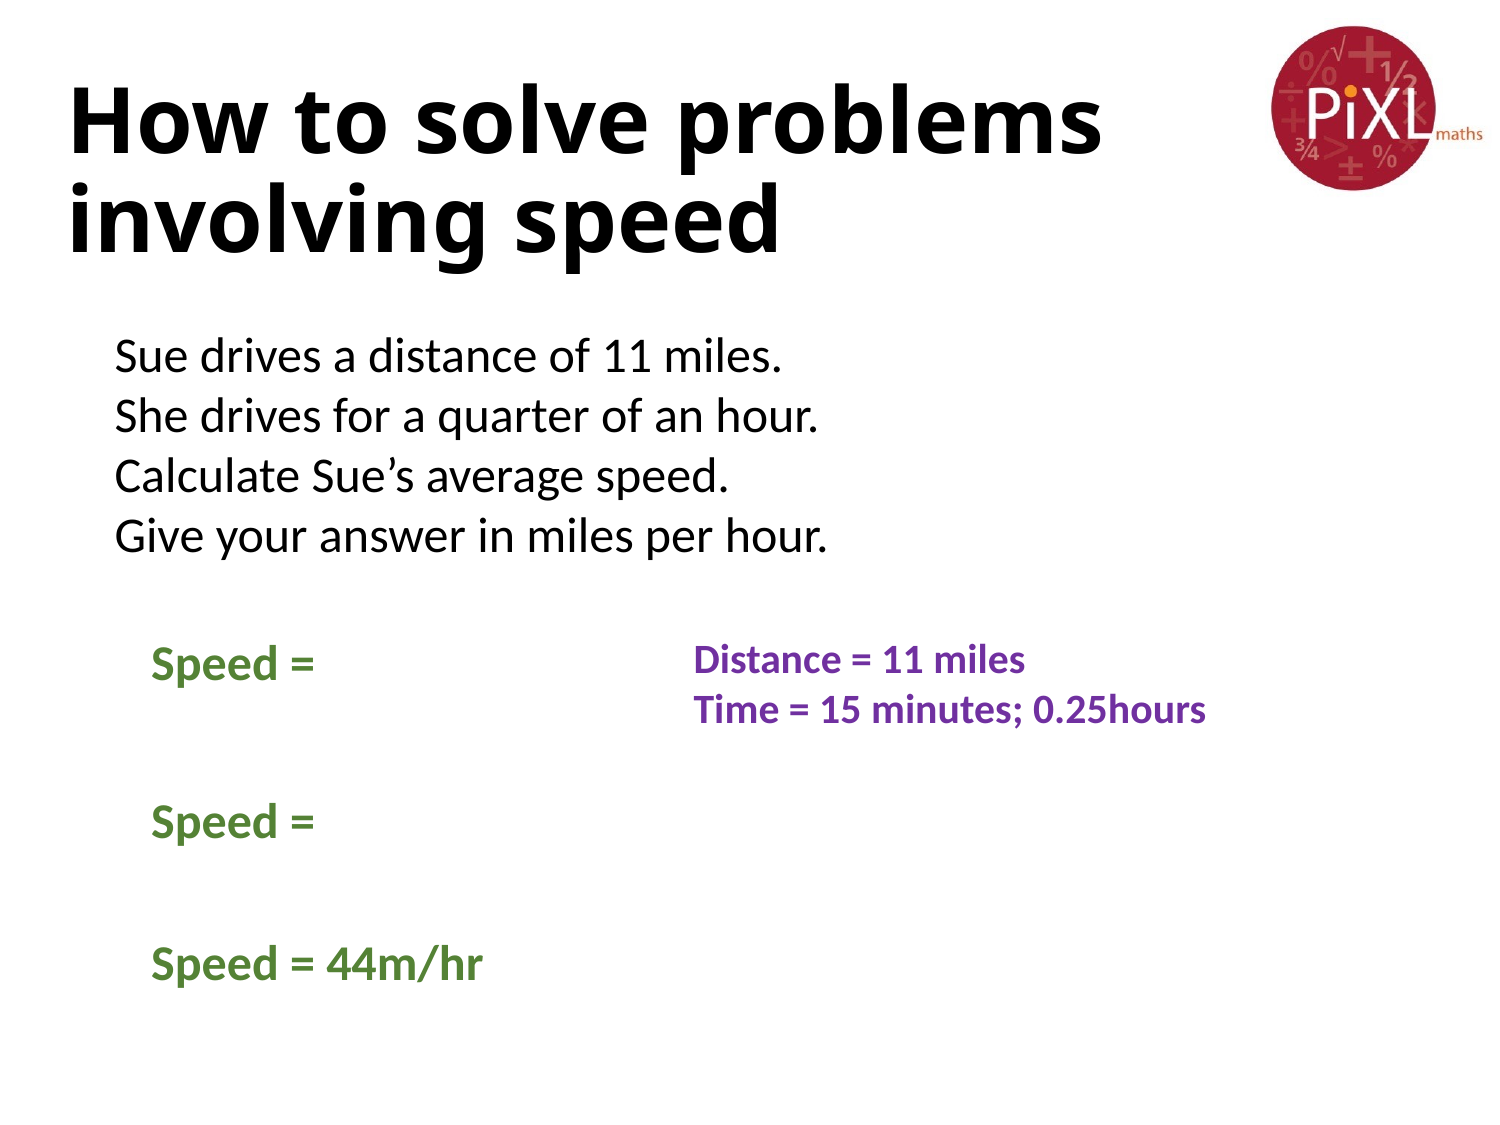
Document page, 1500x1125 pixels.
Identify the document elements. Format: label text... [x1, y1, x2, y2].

picture [1253, 18, 1500, 198]
text_box Distance = 11 miles Time = 15 minutes; 0.25hours [678, 624, 1250, 740]
list [103, 299, 1397, 1014]
text_box Speed = 44m/hr [136, 923, 685, 998]
title How to solve problems involving speed [51, 64, 1346, 282]
text_box Sue drives a distance of 11 miles. She drives for a quarter of an hour. Calculate Sue’s average speed. Give your answer in miles per hour. [99, 315, 1268, 571]
